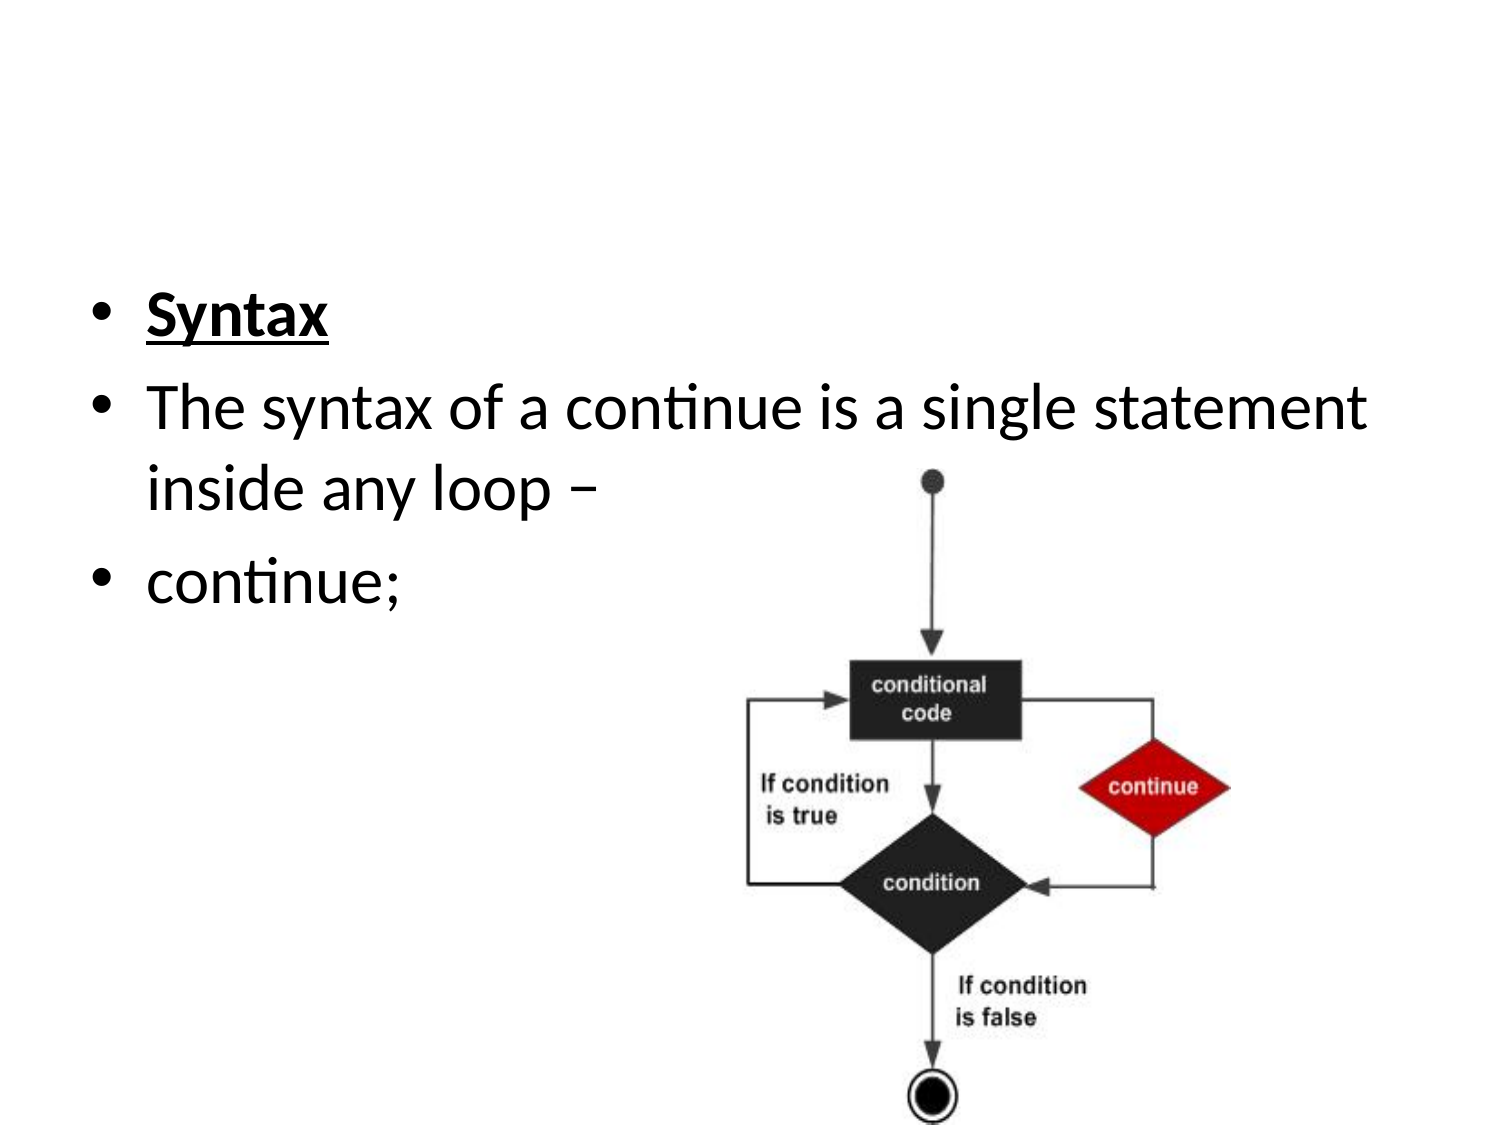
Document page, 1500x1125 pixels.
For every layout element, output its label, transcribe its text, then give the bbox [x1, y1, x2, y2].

list Syntax The syntax of a continue is a single statement inside any loop − continue; [75, 262, 1425, 1005]
picture [714, 468, 1231, 1125]
